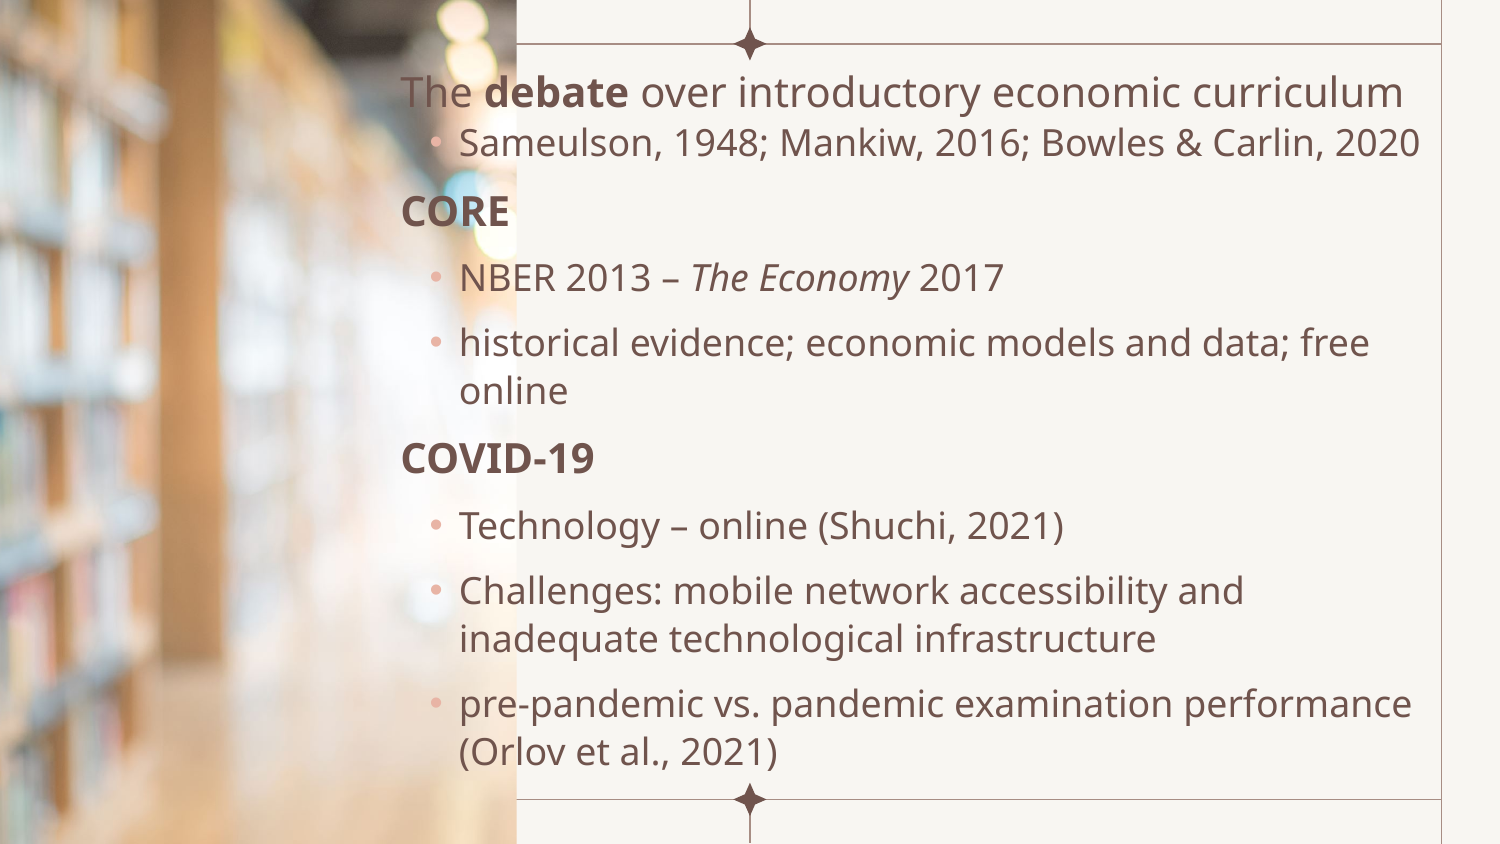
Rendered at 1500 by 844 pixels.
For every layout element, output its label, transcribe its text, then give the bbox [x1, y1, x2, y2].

picture [0, 0, 517, 844]
subtitle The debate over introductory economic curriculum Sameulson, 1948; Mankiw, 2016; Bowles & Carlin, 2020 CORE NBER 2013 – The Economy 2017 historical evidence; economic models and data; free online COVID-19 Technology – online (Shuchi, 2021) Challenges: mobile network accessibility and inadequate technological infrastructure pre-pandemic vs. pandemic examination performance (Orlov et al., 2021) [522, 51, 1459, 793]
